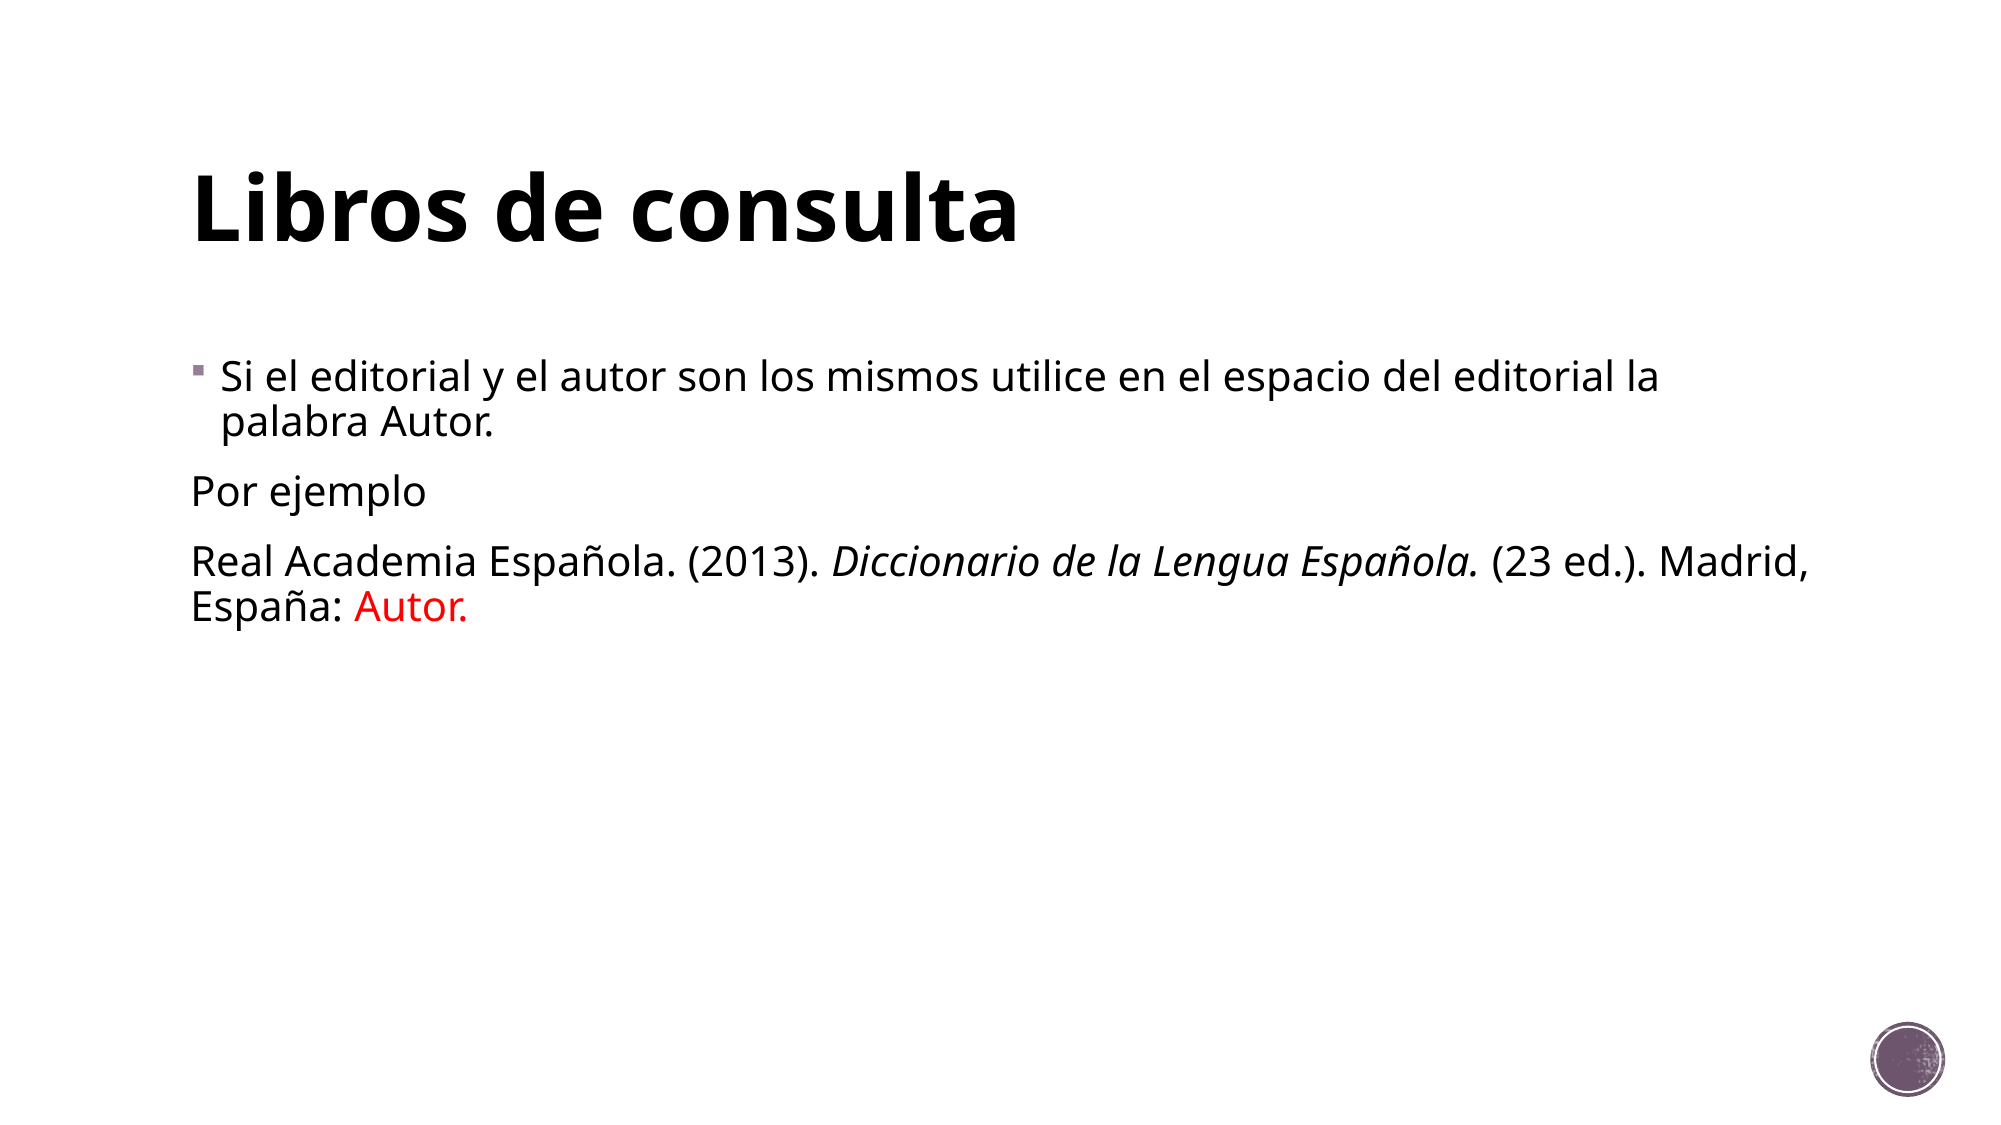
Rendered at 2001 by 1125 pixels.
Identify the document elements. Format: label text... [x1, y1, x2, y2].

title Libros de consulta [175, 79, 1826, 344]
list Si el editorial y el autor son los mismos utilice en el espacio del editorial la palabra Autor. Por ejemplo Real Academia Española. (2013). Diccionario de la Lengua Española. (23 ed.). Madrid, España: Autor. [175, 348, 1826, 1013]
